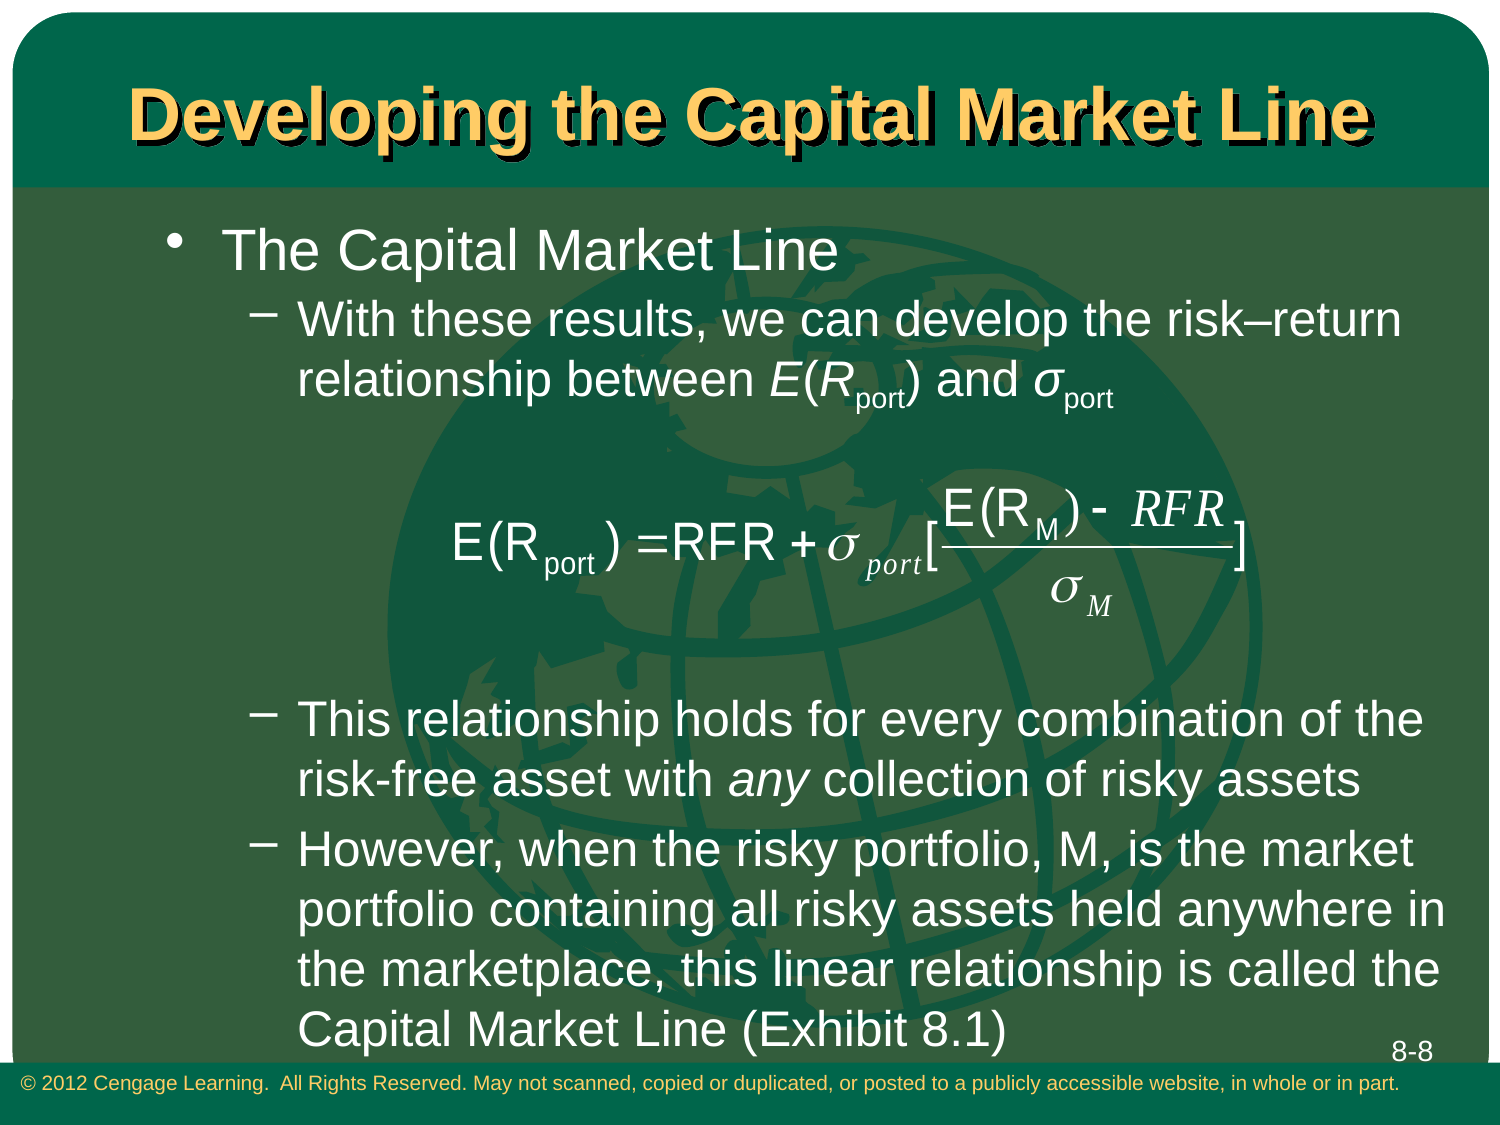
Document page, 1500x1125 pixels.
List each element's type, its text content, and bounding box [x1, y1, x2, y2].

list The Capital Market Line With these results, we can develop the risk–return relationship between E(Rport) and σport This relationship holds for every combination of the risk-free asset with any collection of risky assets However, when the risky portfolio, M, is the market portfolio containing all risky assets held anywhere in the marketplace, this linear relationship is called the Capital Market Line (Exhibit 8.1) [150, 212, 1463, 1013]
footer © 2012 Cengage Learning. All Rights Reserved. May not scanned, copied or duplicated, or posted to a publicly accessible website, in whole or in part. [0, 1062, 1500, 1125]
title Developing the Capital Market Line [75, 32, 1425, 188]
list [446, 474, 1254, 626]
slide_number 8-8 [1325, 1025, 1500, 1062]
